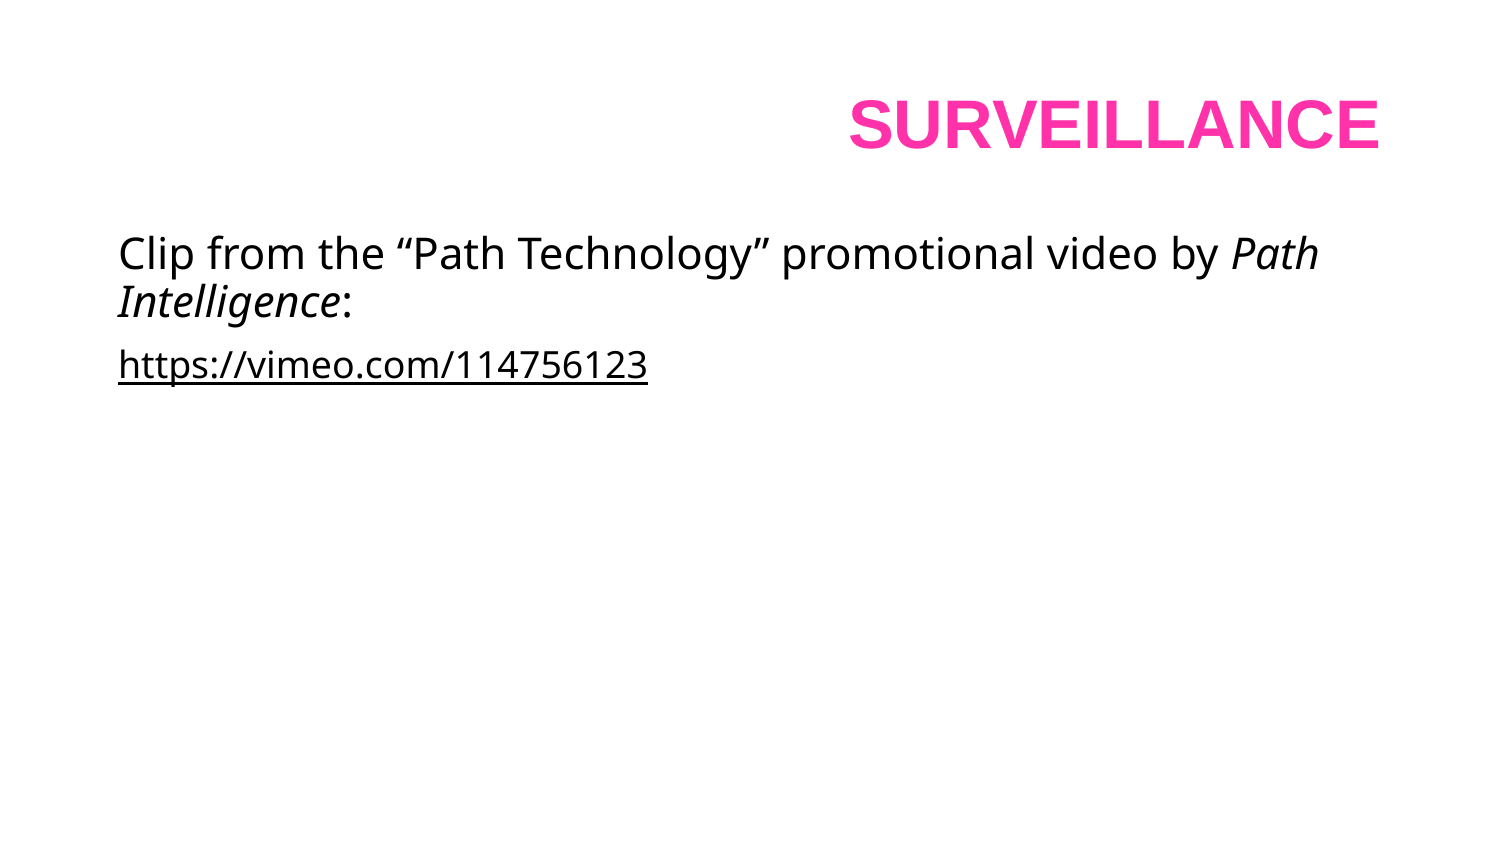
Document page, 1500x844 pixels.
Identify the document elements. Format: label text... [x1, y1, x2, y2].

title Surveillance [103, 44, 1397, 208]
list Clip from the “Path Technology” promotional video by Path Intelligence: https://vimeo.com/114756123 [103, 224, 1397, 760]
